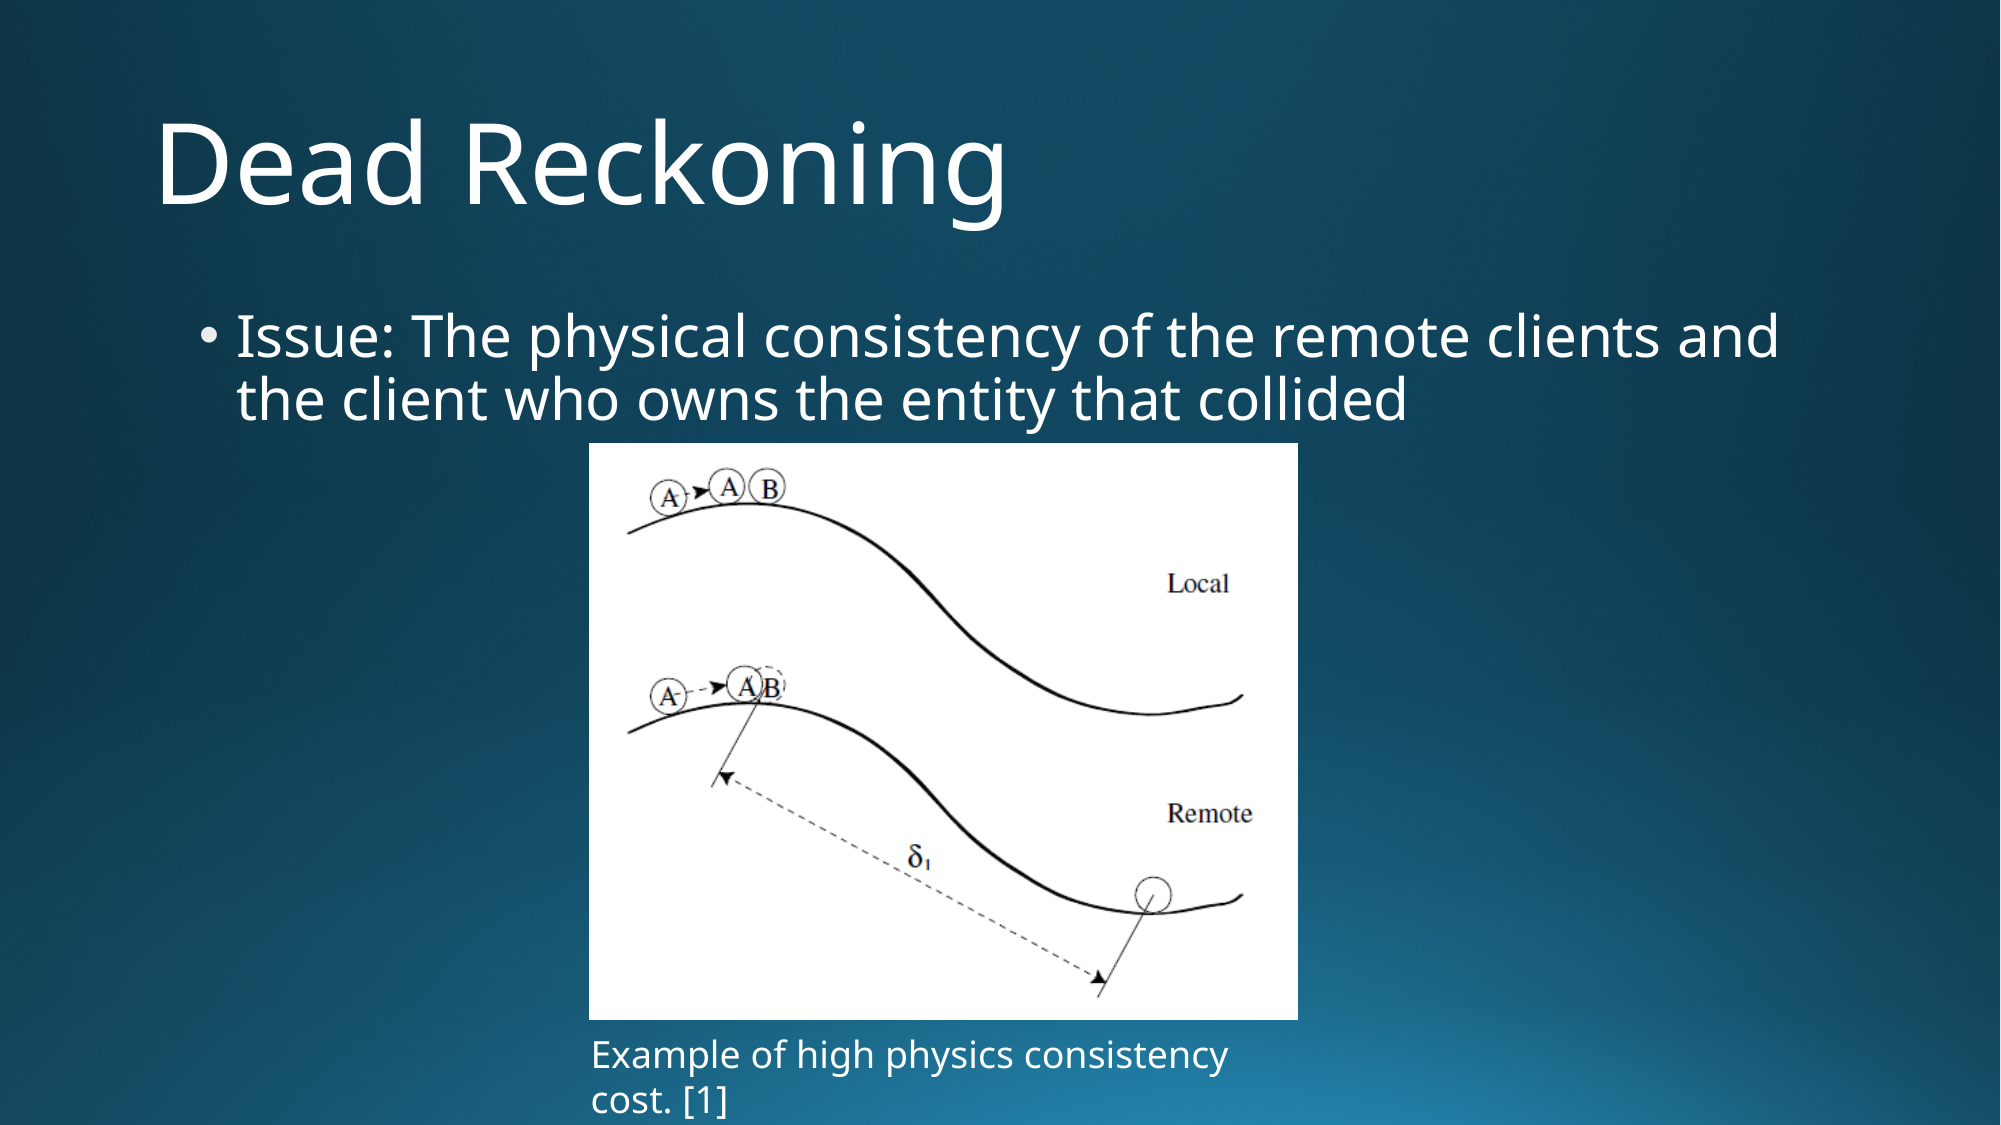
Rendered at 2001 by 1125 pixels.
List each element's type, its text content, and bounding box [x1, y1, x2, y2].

list Issue: The physical consistency of the remote clients and the client who owns the entity that collided [183, 299, 1863, 1014]
picture [0, 0, 2001, 1125]
title Dead Reckoning [137, 59, 1863, 278]
text_box Example of high physics consistency cost. [1] [575, 1023, 1312, 1125]
